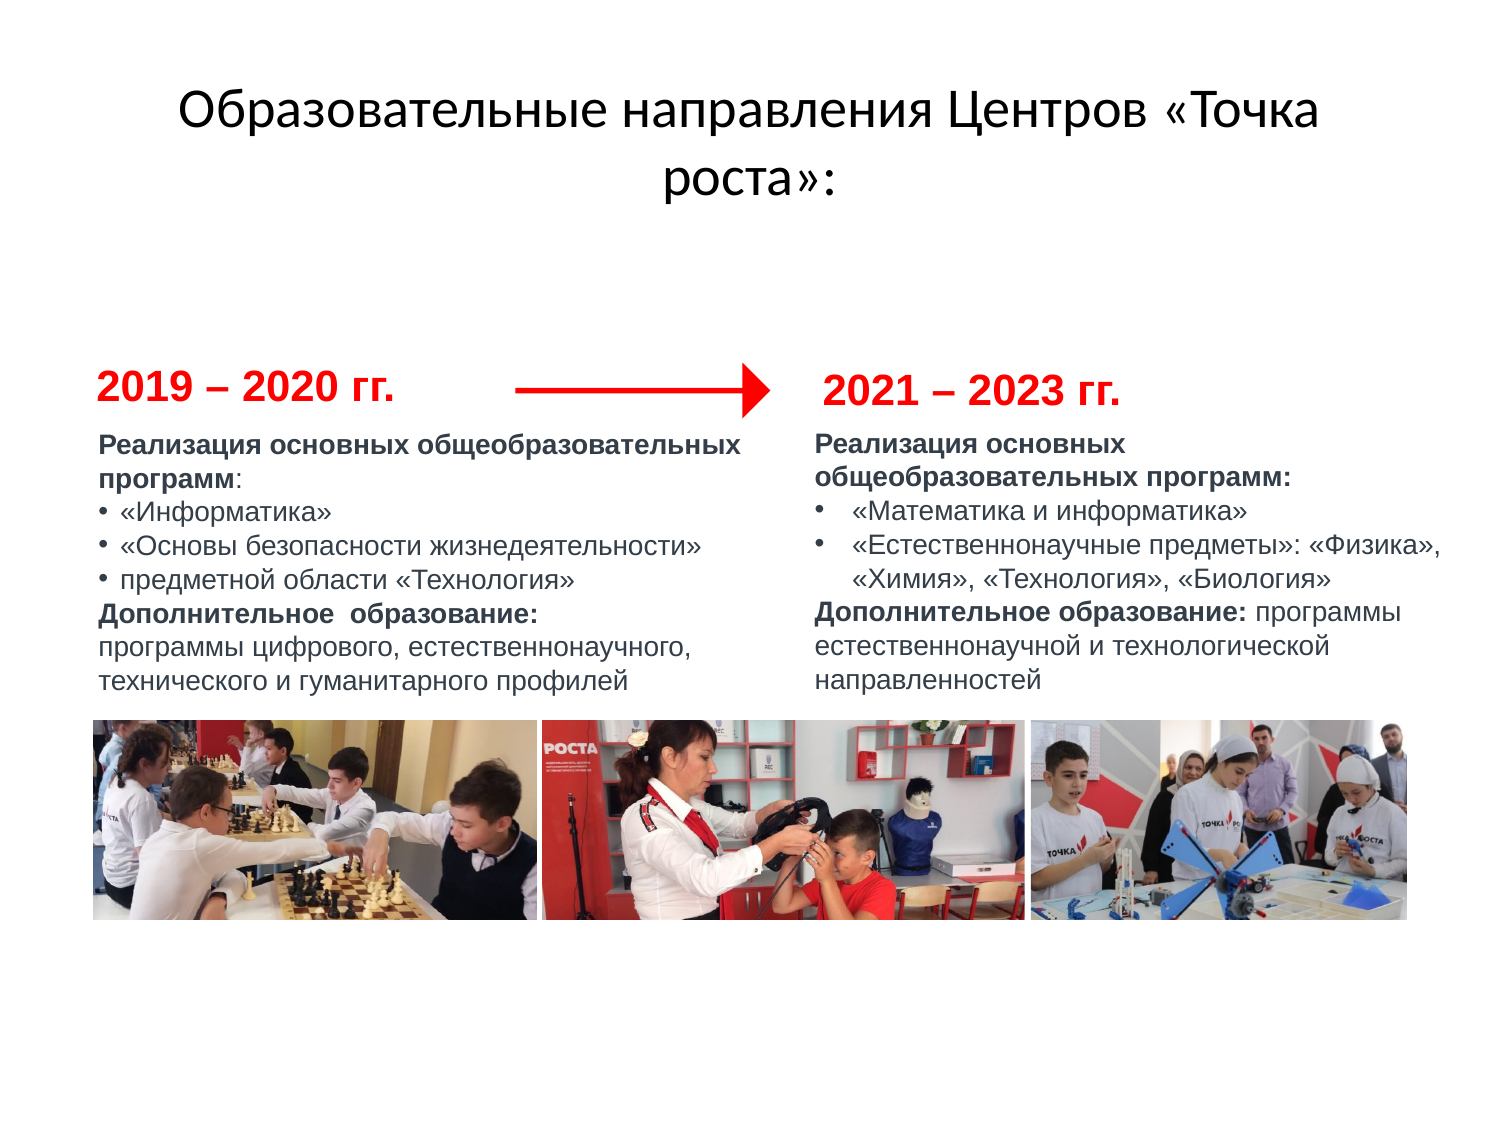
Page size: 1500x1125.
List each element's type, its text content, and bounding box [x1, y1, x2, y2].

title Образовательные направления Центров «Точка роста»: [75, 45, 1425, 233]
text_box Реализация основных общеобразовательных программ: «Информатика» «Основы безопасности жизнедеятельности» предметной области «Технология» Дополнительное образование: программы цифрового, естественнонаучного, технического и гуманитарного профилей [83, 418, 797, 738]
text_box 2019 – 2020 гг. [77, 350, 415, 418]
text_box 2021 – 2023 гг. [807, 354, 1163, 422]
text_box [92, 720, 1408, 920]
text_box Реализация основных общеобразовательных программ: «Математика и информатика» «Естественнонаучные предметы»: «Физика», «Химия», «Технология», «Биология» Дополнительное образование: программы естественнонаучной и технологической направленностей [809, 417, 1457, 718]
text_box [515, 362, 771, 419]
